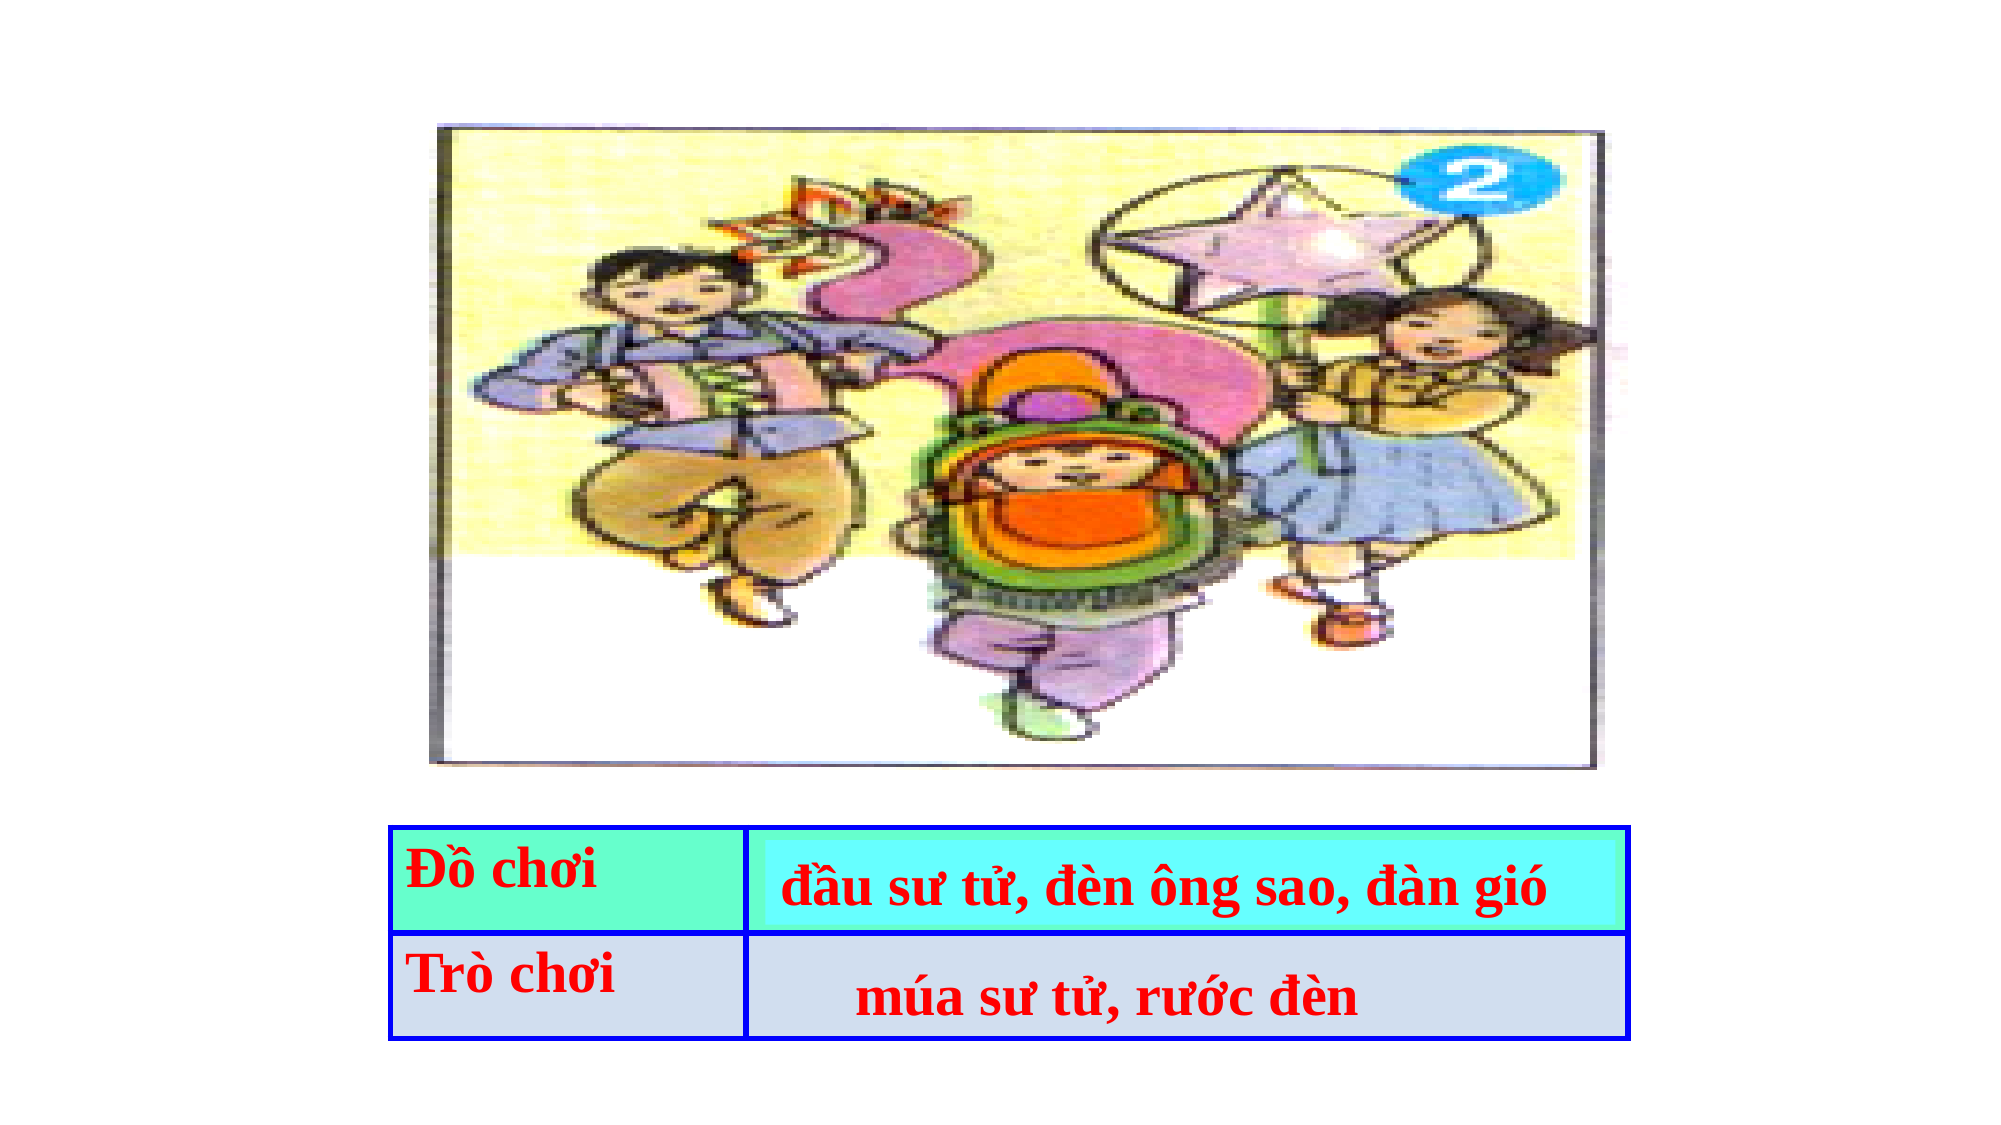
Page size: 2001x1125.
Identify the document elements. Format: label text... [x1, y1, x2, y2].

text_box đầu sư tử, đèn ông sao, đàn gió [765, 840, 1616, 925]
table_cell Trò chơi [393, 936, 743, 1036]
table_cell [749, 936, 1625, 1036]
table_header Đồ chơi [393, 830, 743, 930]
text_box múa sư tử, rước đèn [840, 950, 1395, 1035]
table_header [749, 830, 1625, 930]
picture [422, 111, 1628, 774]
